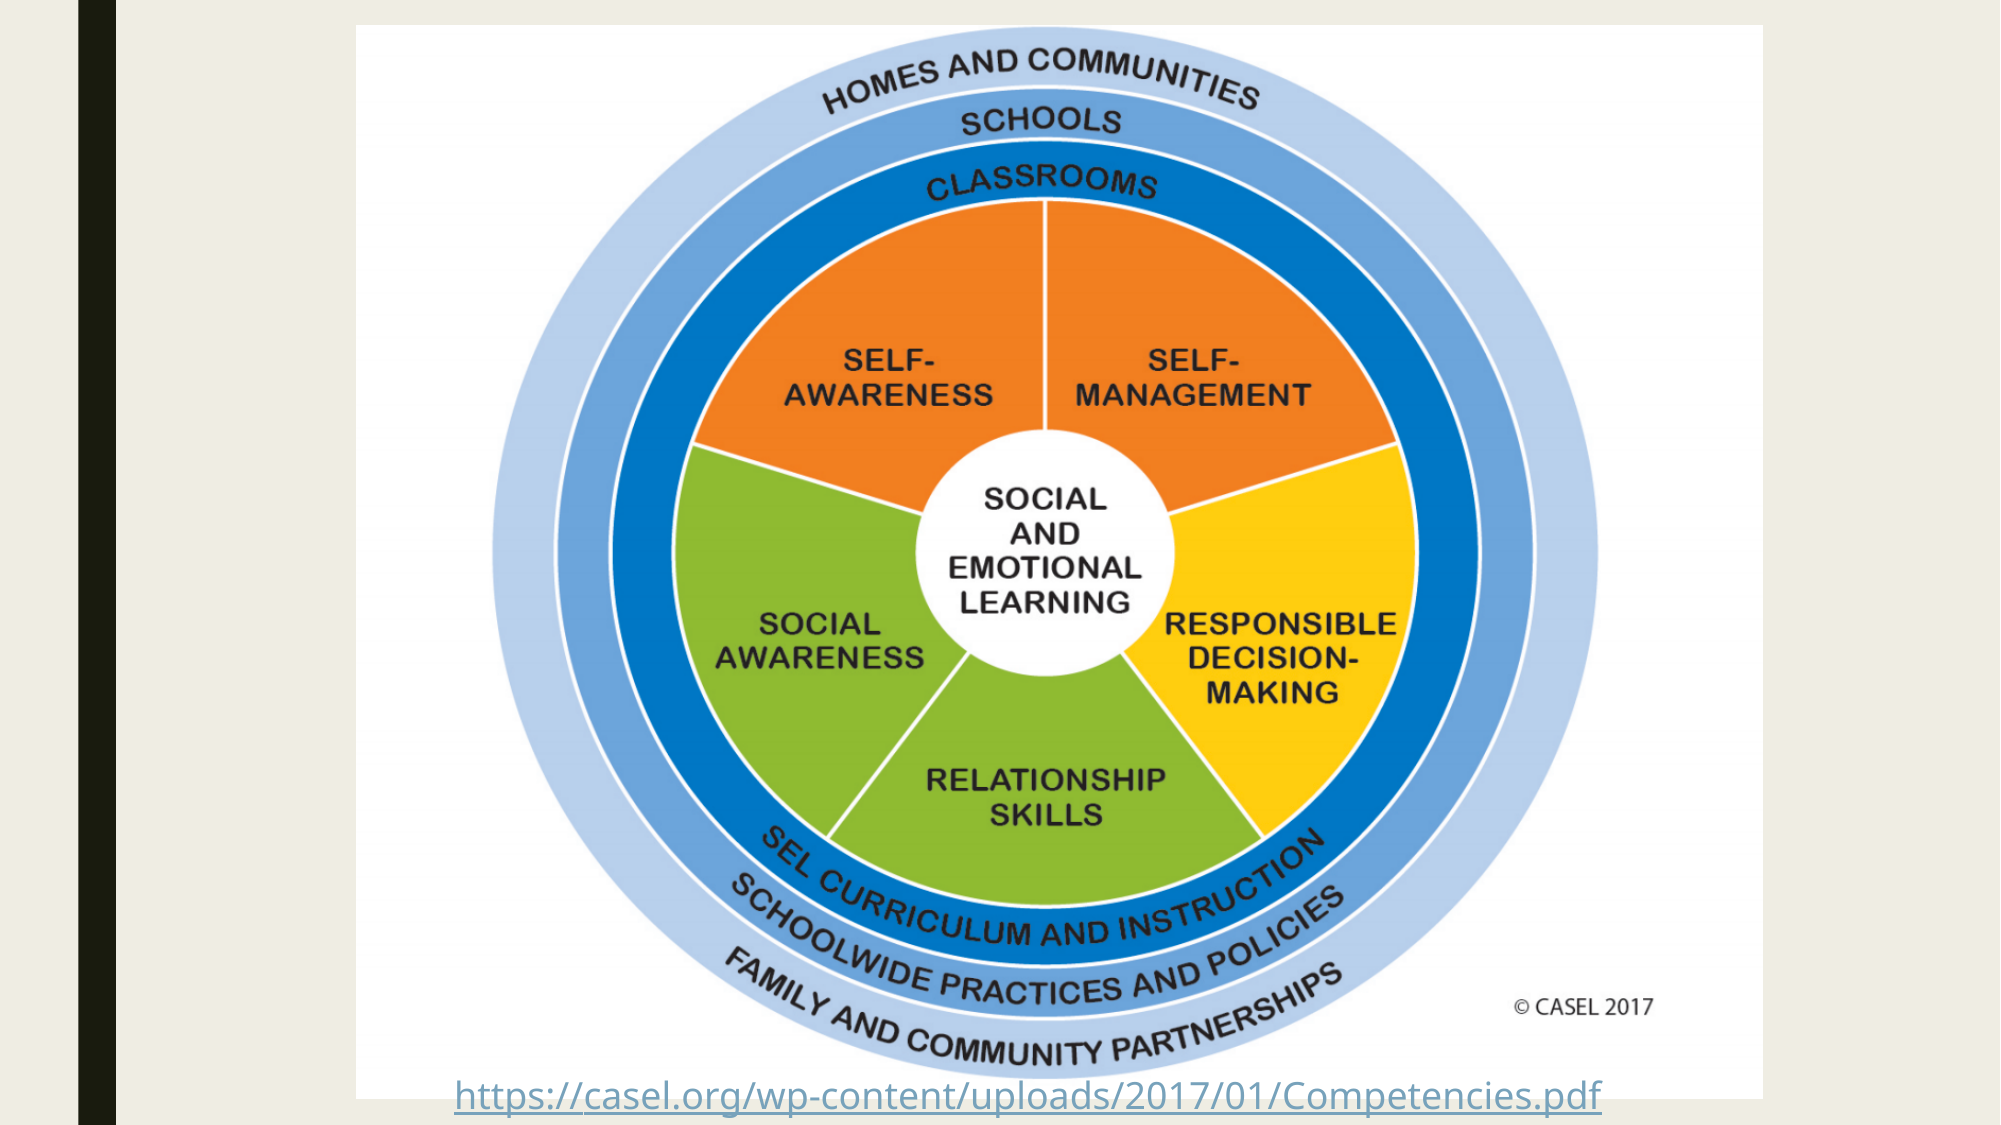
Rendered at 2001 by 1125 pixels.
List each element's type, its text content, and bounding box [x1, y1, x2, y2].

text_box https://casel.org/wp-content/uploads/2017/01/Competencies.pdf [439, 1099, 1635, 1125]
picture [356, 25, 1763, 1099]
